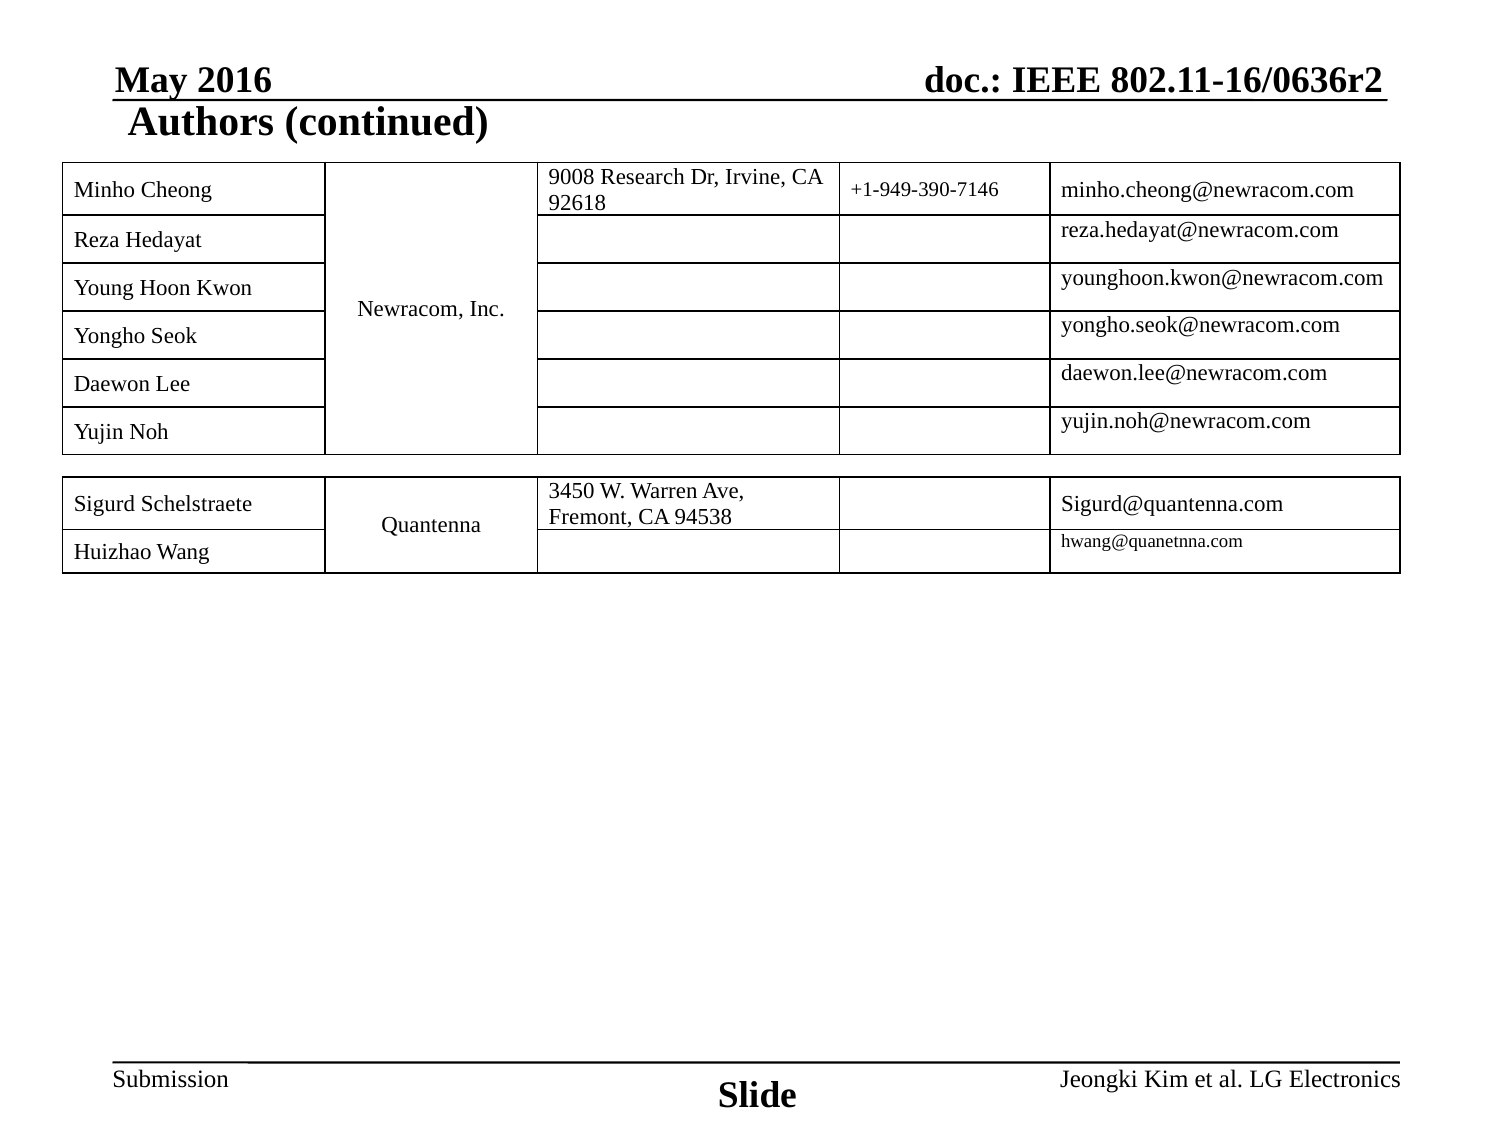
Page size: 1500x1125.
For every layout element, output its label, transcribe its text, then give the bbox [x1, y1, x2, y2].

table_cell Huizhao Wang [63, 530, 324, 572]
table_cell Young Hoon Kwon [63, 264, 324, 310]
table_header [840, 478, 1049, 529]
table_header +1-949-390-7146 [840, 163, 1049, 214]
table_cell [538, 360, 839, 406]
table_header Sigurd@quantenna.com [1051, 478, 1399, 529]
footer Jeongki Kim et al. LG Electronics [1048, 1061, 1402, 1093]
table_cell [538, 408, 839, 454]
table_header Minho Cheong [63, 163, 324, 214]
table_cell [840, 216, 1049, 262]
table_cell [840, 264, 1049, 310]
table_cell reza.hedayat@newracom.com [1051, 216, 1399, 262]
table_cell [840, 360, 1049, 406]
table_cell [538, 530, 839, 572]
table_header 3450 W. Warren Ave, Fremont, CA 94538 [538, 478, 839, 529]
table_cell yujin.noh@newracom.com [1051, 408, 1399, 454]
table_cell [538, 264, 839, 310]
table_header Sigurd Schelstraete [63, 478, 324, 529]
table_cell hwang@quanetnna.com [1051, 530, 1399, 572]
table_cell Reza Hedayat [63, 216, 324, 262]
title Authors (continued) [112, 99, 1388, 138]
text_box May 2016 [114, 54, 273, 100]
table_cell [538, 216, 839, 262]
table_header Newracom, Inc. [326, 163, 537, 454]
table_cell [840, 312, 1049, 358]
table_cell younghoon.kwon@newracom.com [1051, 264, 1399, 310]
table_cell Yongho Seok [63, 312, 324, 358]
table_cell [840, 530, 1049, 572]
slide_number Slide 10 [713, 1069, 802, 1101]
table_cell Yujin Noh [63, 408, 324, 454]
table_header Quantenna [326, 478, 537, 572]
table_cell [538, 312, 839, 358]
table_cell Daewon Lee [63, 360, 324, 406]
table_header minho.cheong@newracom.com [1051, 163, 1399, 214]
table_header 9008 Research Dr, Irvine, CA 92618 [538, 163, 839, 214]
table_cell daewon.lee@newracom.com [1051, 360, 1399, 406]
table_cell yongho.seok@newracom.com [1051, 312, 1399, 358]
table_cell [840, 408, 1049, 454]
